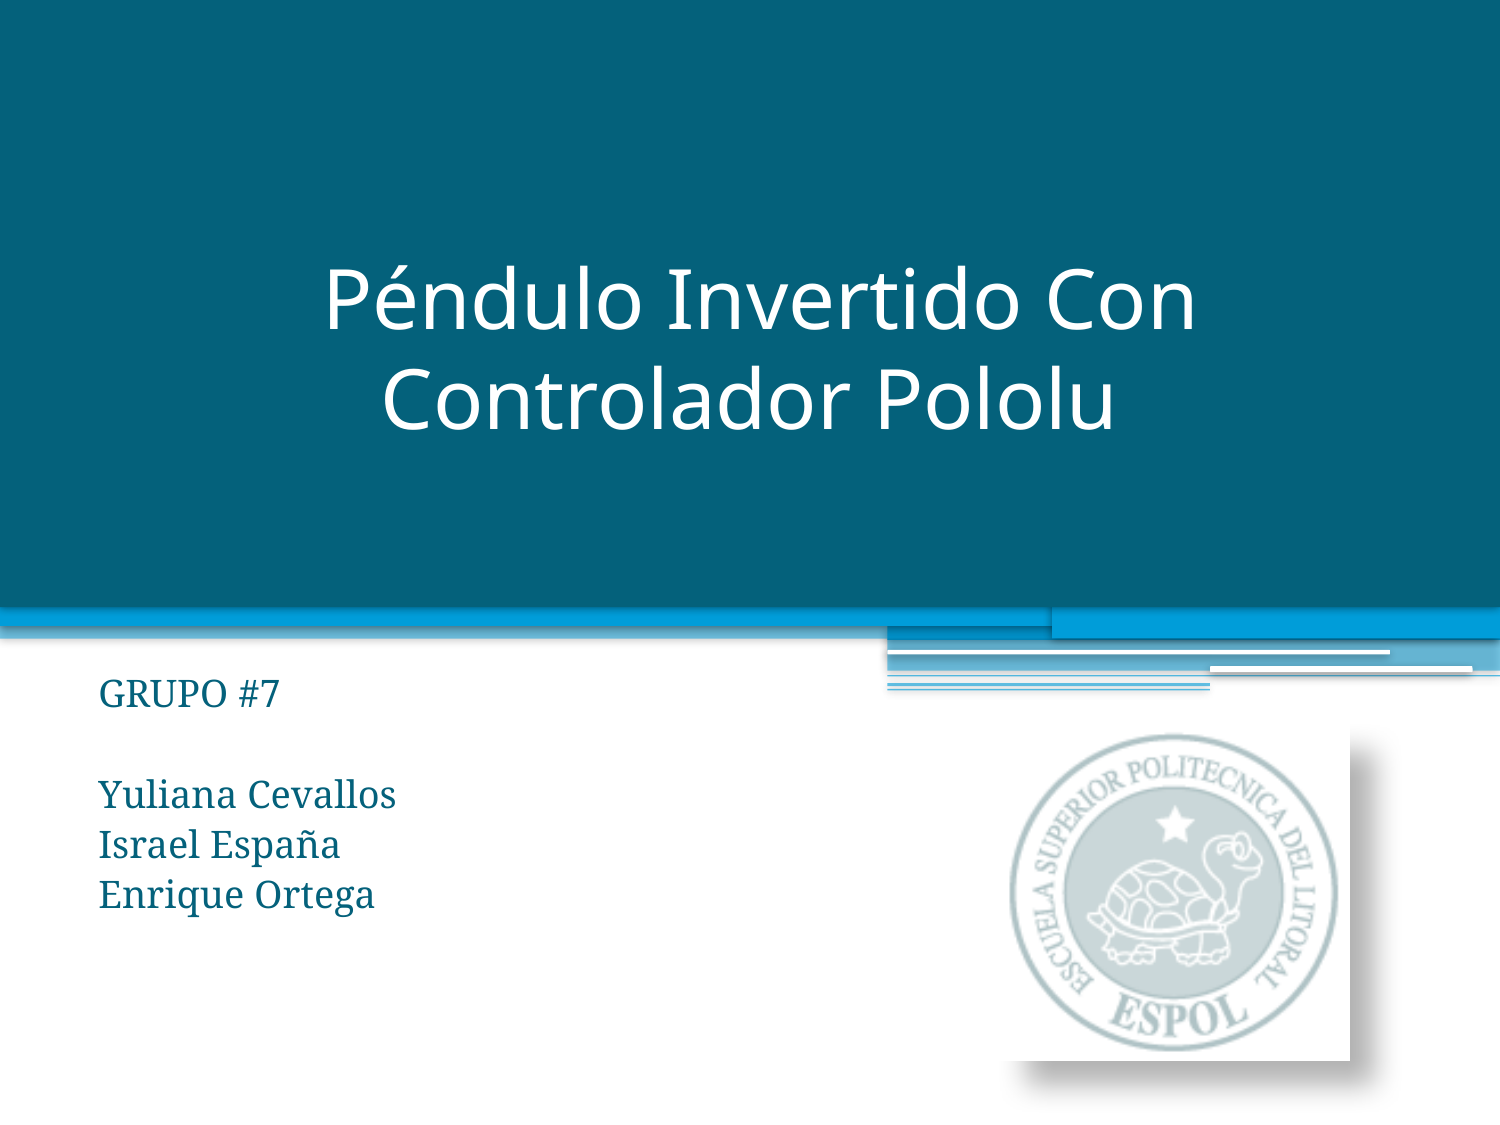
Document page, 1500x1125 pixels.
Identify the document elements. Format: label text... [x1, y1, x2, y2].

picture [999, 724, 1351, 1061]
title Péndulo Invertido Con Controlador Pololu [137, 224, 1363, 454]
subtitle GRUPO #7 Yuliana Cevallos Israel España Enrique Ortega [75, 662, 888, 928]
